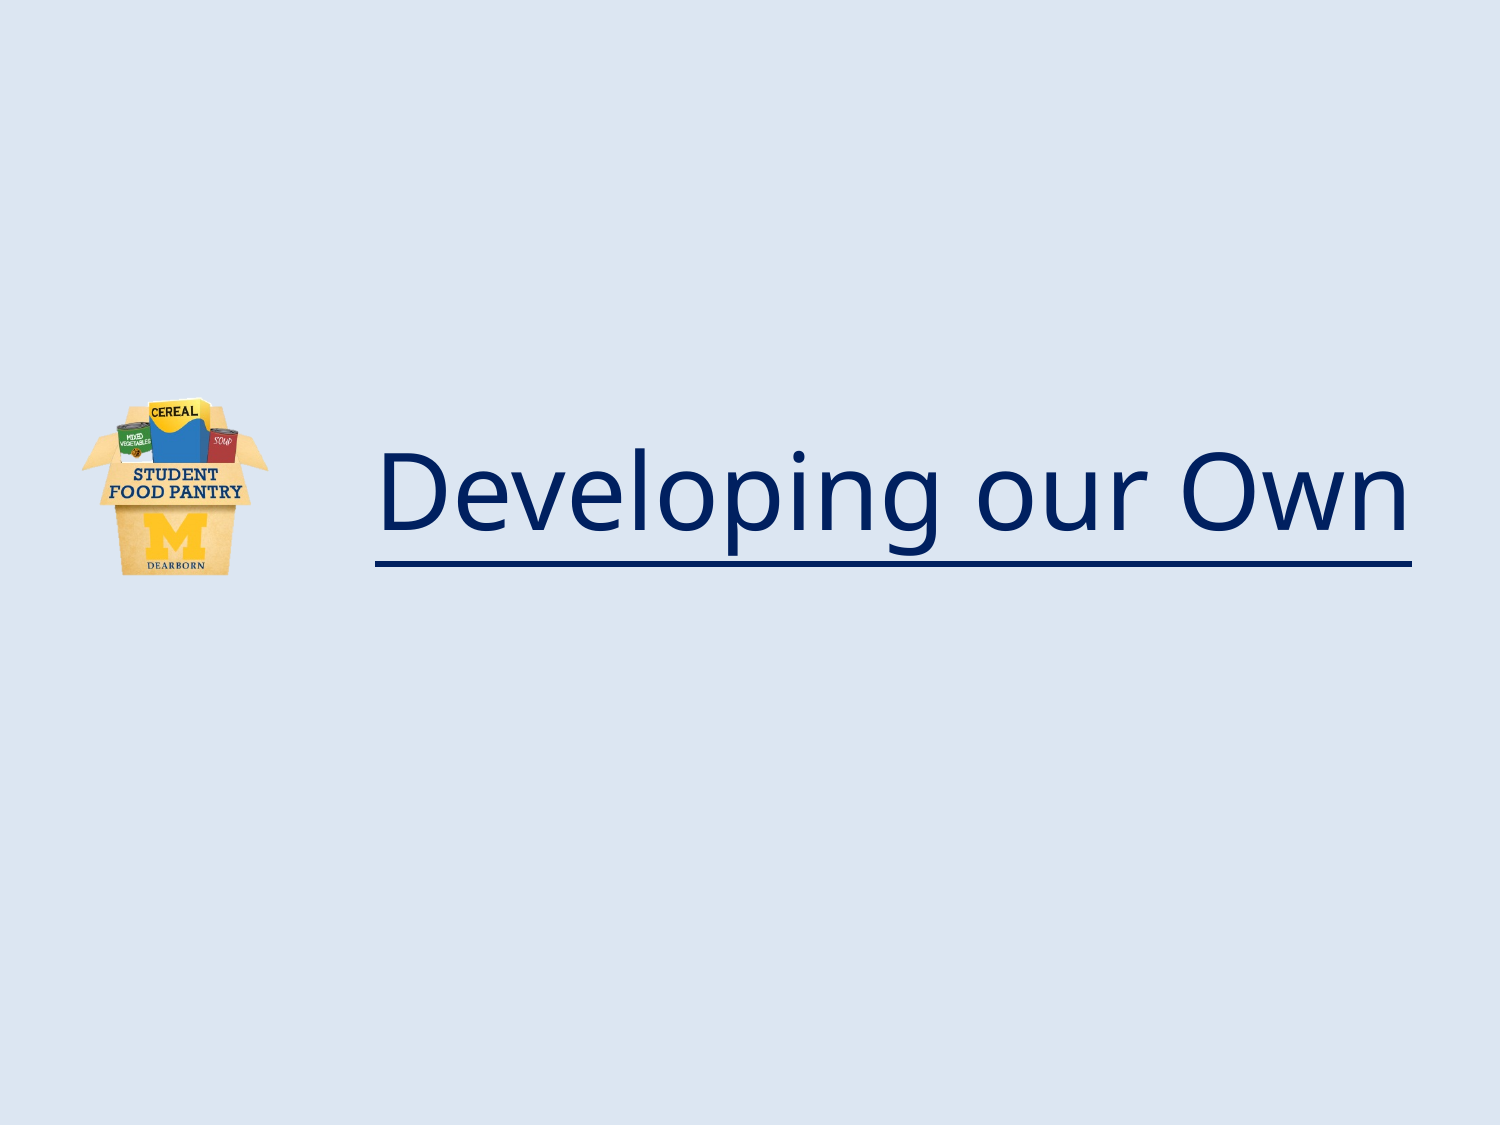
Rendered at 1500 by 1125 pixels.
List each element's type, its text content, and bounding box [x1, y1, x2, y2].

picture [74, 387, 276, 588]
title Developing our Own [317, 366, 1471, 608]
